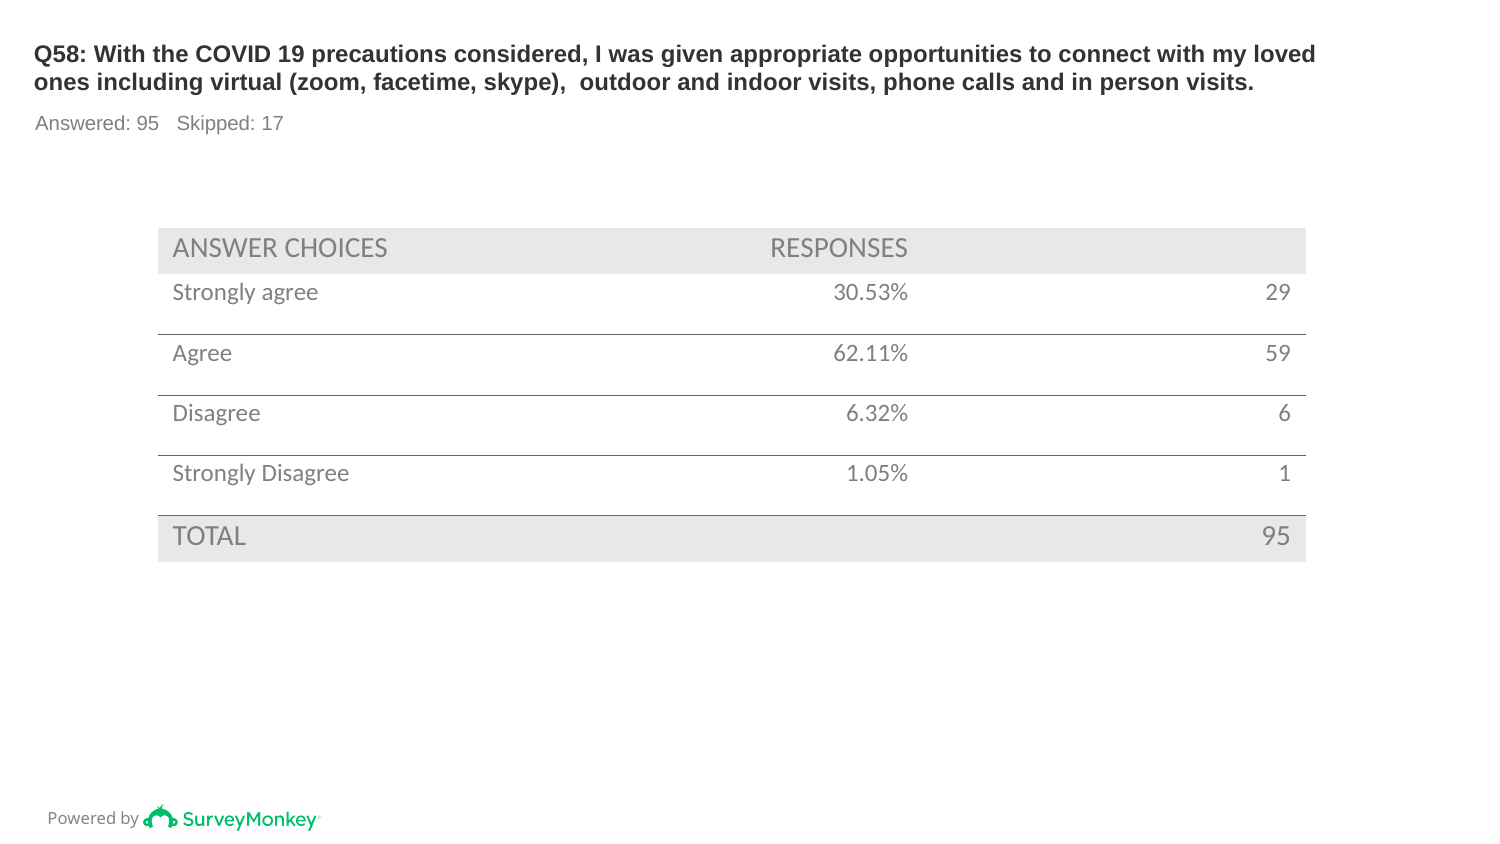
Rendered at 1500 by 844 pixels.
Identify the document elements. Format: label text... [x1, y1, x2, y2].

table_cell 59 [923, 335, 1306, 395]
table_cell 6.32% [540, 396, 923, 455]
table_cell 62.11% [540, 335, 923, 395]
table_cell [540, 516, 923, 562]
table_cell Disagree [158, 396, 540, 455]
table_cell 6 [923, 396, 1306, 455]
table_header RESPONSES [540, 228, 923, 274]
table_header [923, 228, 1306, 274]
table_cell 1 [923, 456, 1306, 515]
list Answered: 95 Skipped: 17 [20, 102, 1371, 143]
table_cell Strongly Disagree [158, 456, 540, 515]
table_cell Agree [158, 335, 540, 395]
table_cell TOTAL [158, 516, 540, 562]
table_cell Strongly agree [158, 274, 540, 334]
table_header ANSWER CHOICES [158, 228, 540, 274]
title Q58: With the COVID 19 precautions considered, I was given appropriate opportunities to connect with my loved ones including virtual (zoom, facetime, skype), outdoor and indoor visits, phone calls and in person visits. [18, 13, 1369, 104]
table_cell 95 [923, 516, 1306, 562]
table_cell 1.05% [540, 456, 923, 515]
picture [132, 793, 332, 842]
table_cell 29 [923, 274, 1306, 334]
table_cell 30.53% [540, 274, 923, 334]
